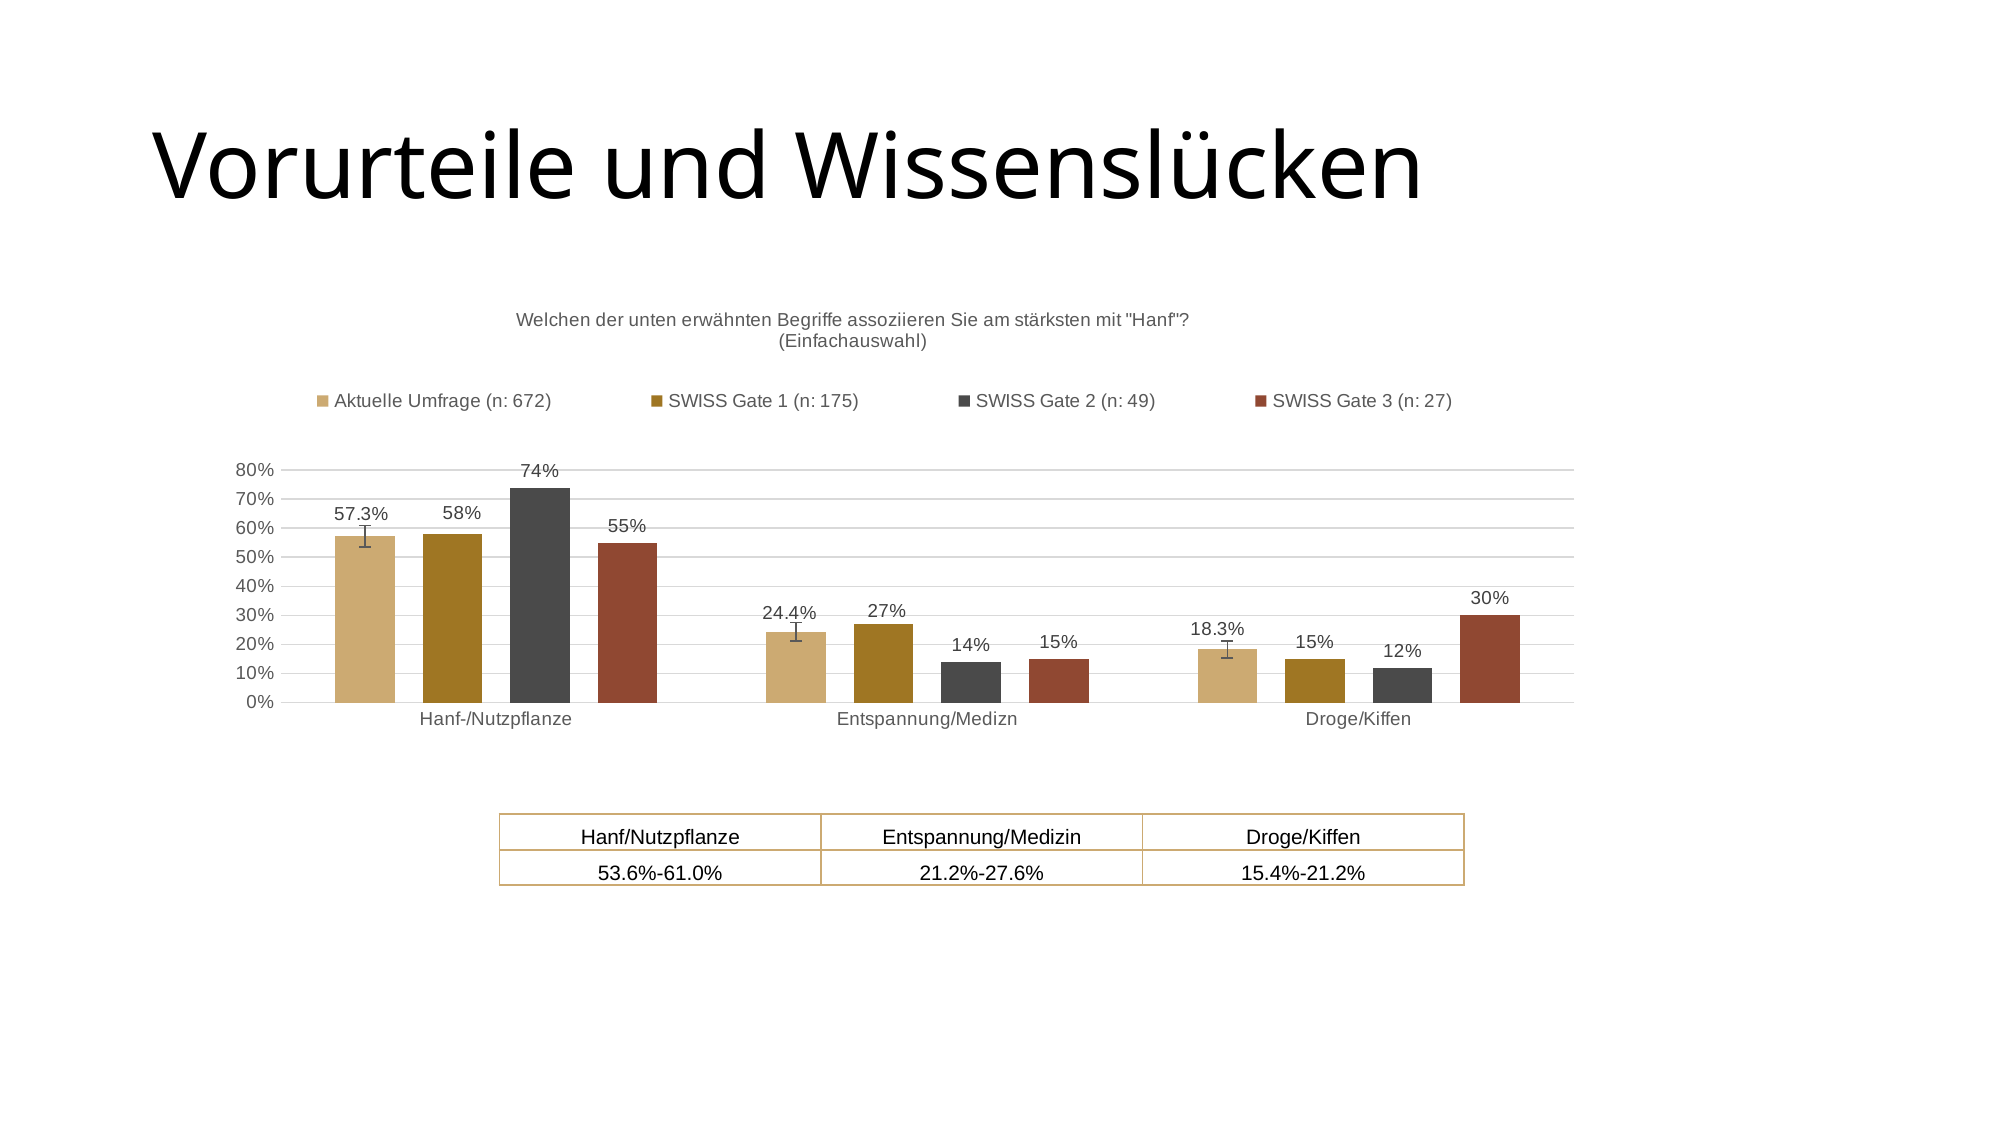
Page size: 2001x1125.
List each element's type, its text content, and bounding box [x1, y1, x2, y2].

table_cell 21.2%-27.6% [822, 851, 1142, 884]
chart [137, 299, 1649, 759]
table_cell 15.4%-21.2% [1143, 851, 1463, 884]
table_cell 53.6%-61.0% [500, 851, 820, 884]
table_header Hanf/Nutzpflanze [500, 815, 820, 849]
table_header Droge/Kiffen [1143, 815, 1463, 849]
table_header Entspannung/Medizin [822, 815, 1142, 849]
title Vorurteile und Wissenslücken [137, 59, 1863, 278]
